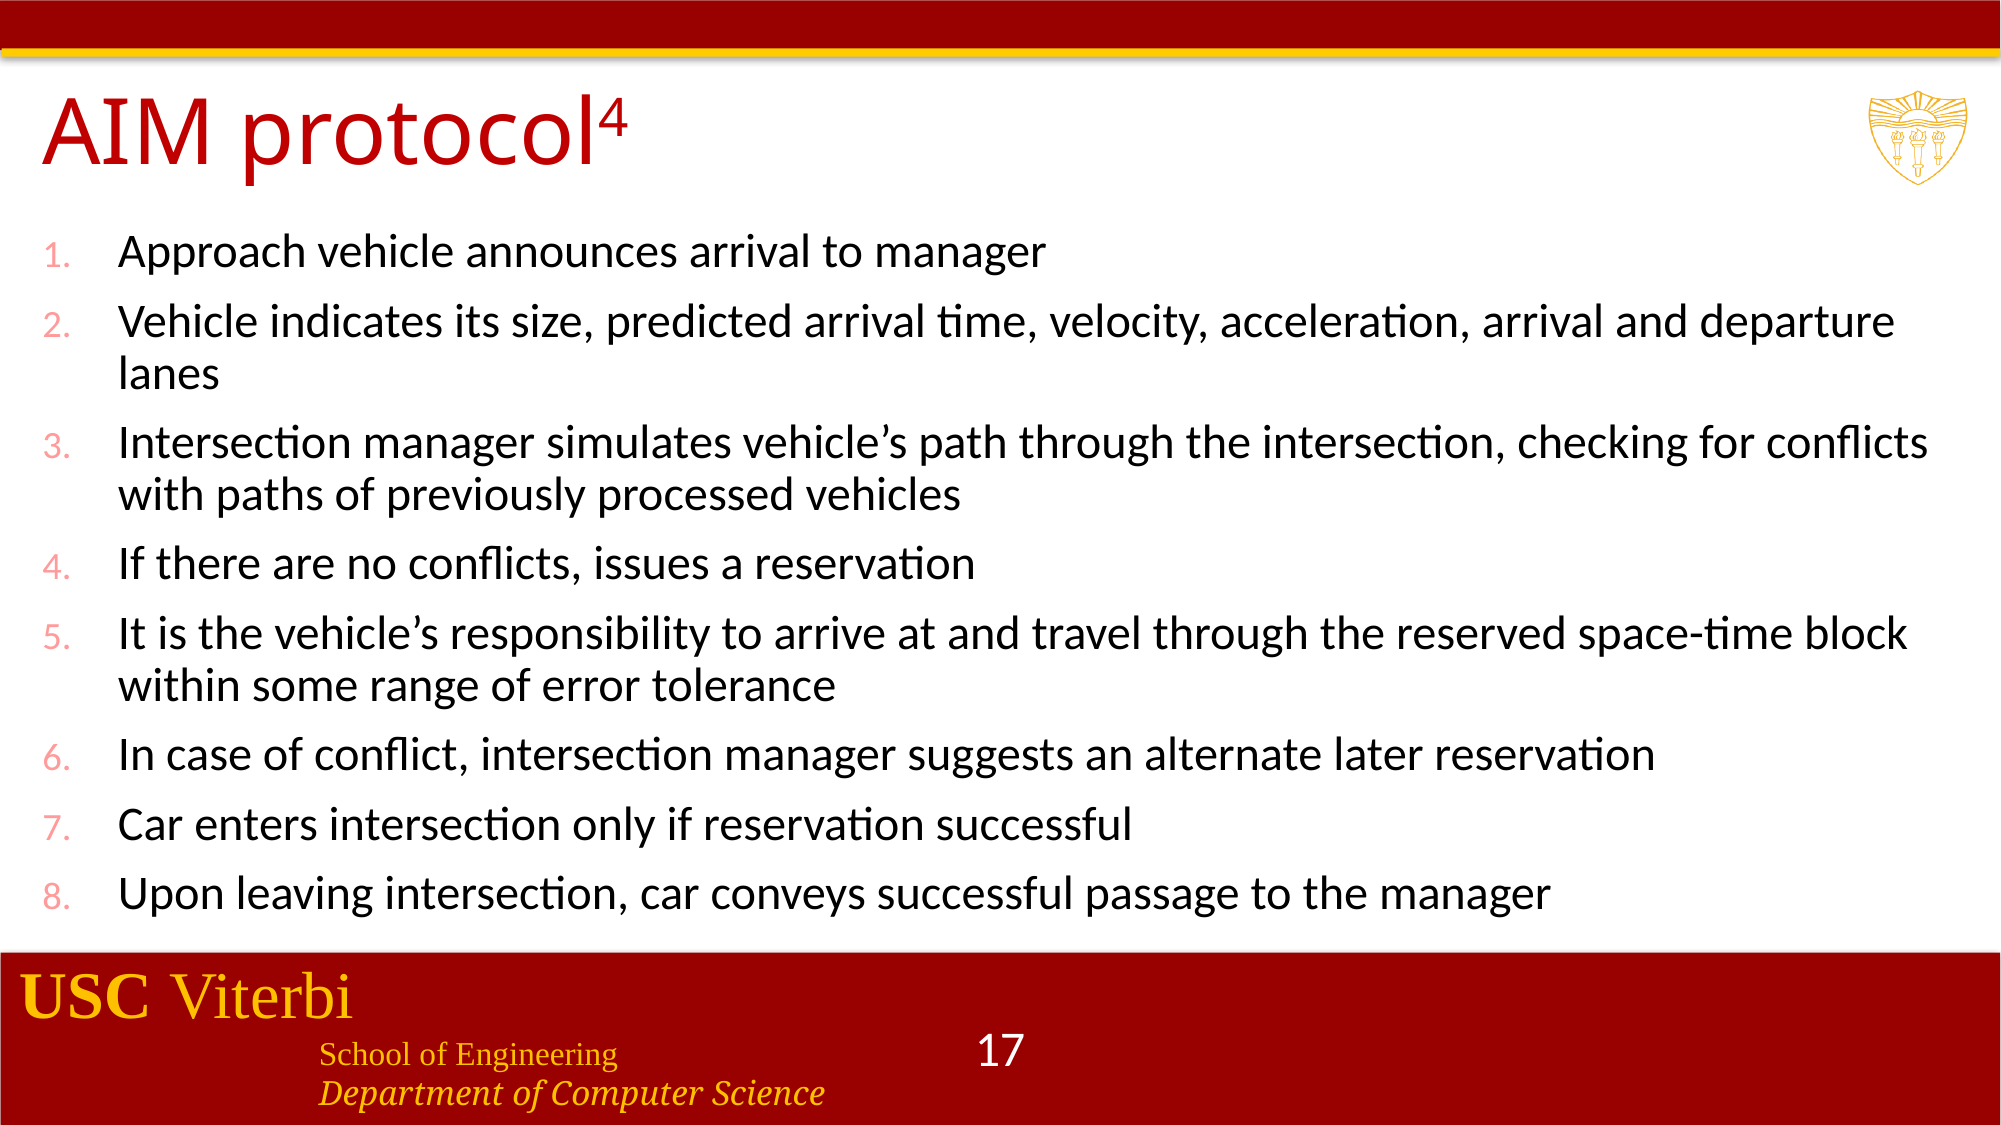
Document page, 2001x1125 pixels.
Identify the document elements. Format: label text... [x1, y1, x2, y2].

picture [1836, 76, 2000, 199]
title AIM protocol4 [27, 70, 1819, 199]
slide_number 17 [774, 1016, 1225, 1077]
list Approach vehicle announces arrival to manager Vehicle indicates its size, predicted arrival time, velocity, acceleration, arrival and departure lanes Intersection manager simulates vehicle’s path through the intersection, checking for conflicts with paths of previously processed vehicles If there are no conflicts, issues a reservation It is the vehicle’s responsibility to arrive at and travel through the reserved space-time block within some range of error tolerance In case of conflict, intersection manager suggests an alternate later reservation Car enters intersection only if reservation successful Upon leaving intersection, car conveys successful passage to the manager [27, 218, 1947, 933]
